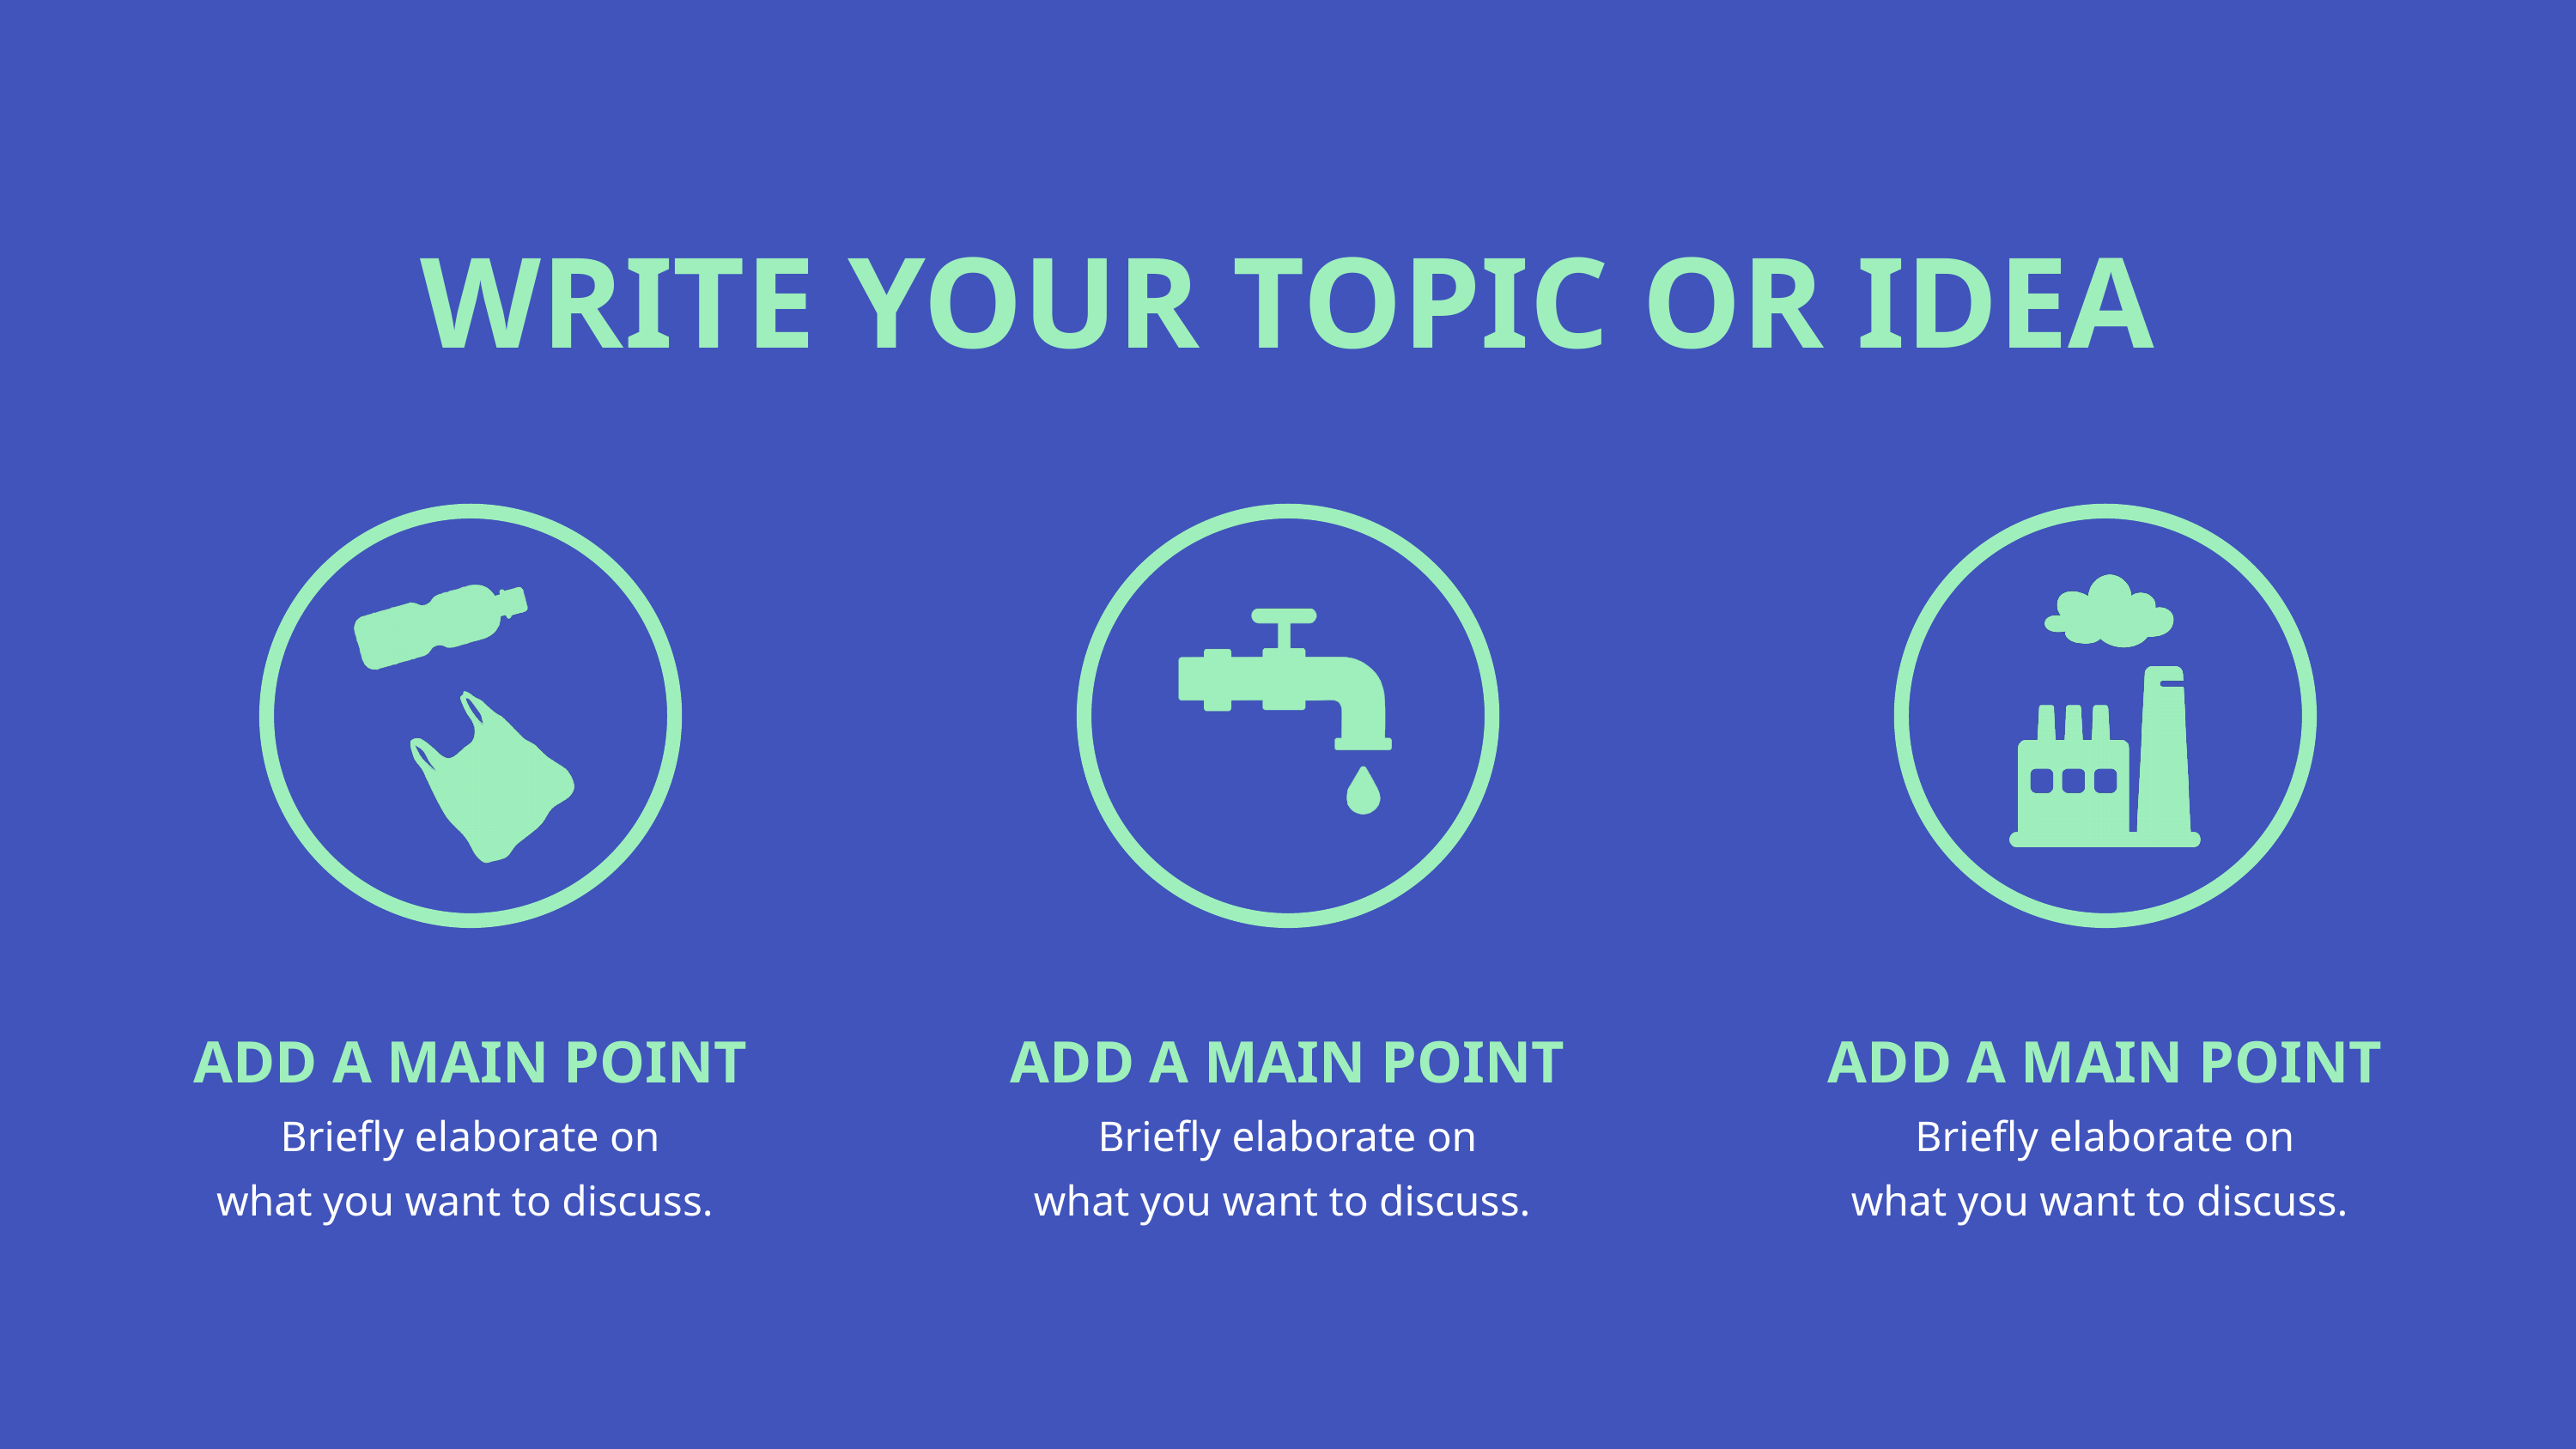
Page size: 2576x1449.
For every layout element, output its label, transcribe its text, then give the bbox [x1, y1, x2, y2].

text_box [1901, 511, 2310, 921]
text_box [147, 1000, 794, 1211]
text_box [1782, 1000, 2429, 1211]
text_box WRITE YOUR TOPIC OR IDEA [317, 167, 2259, 373]
picture [414, 535, 548, 854]
picture [2009, 666, 2202, 847]
picture [1173, 602, 1398, 822]
picture [2043, 574, 2176, 650]
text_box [1084, 511, 1492, 921]
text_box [964, 1000, 1612, 1211]
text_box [266, 511, 675, 921]
